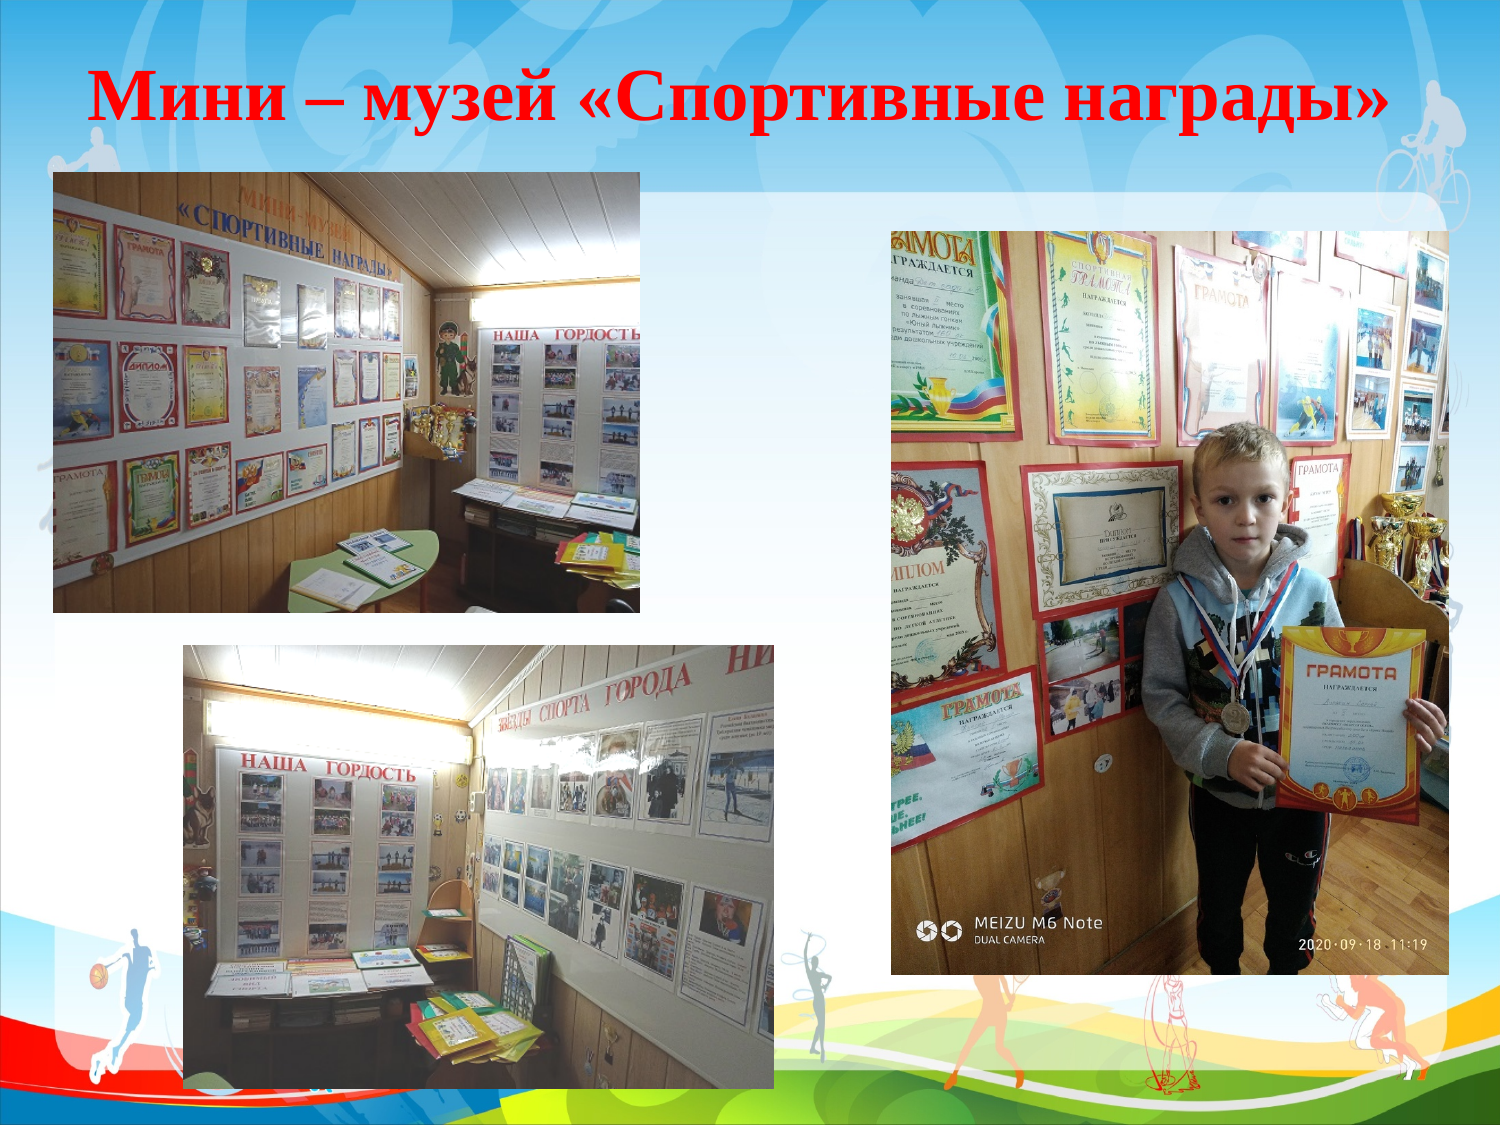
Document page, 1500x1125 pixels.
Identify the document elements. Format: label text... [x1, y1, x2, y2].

title Мини – музей «Спортивные награды» [64, 30, 1415, 159]
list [891, 231, 1449, 975]
picture [0, 0, 1500, 1125]
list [52, 172, 640, 613]
